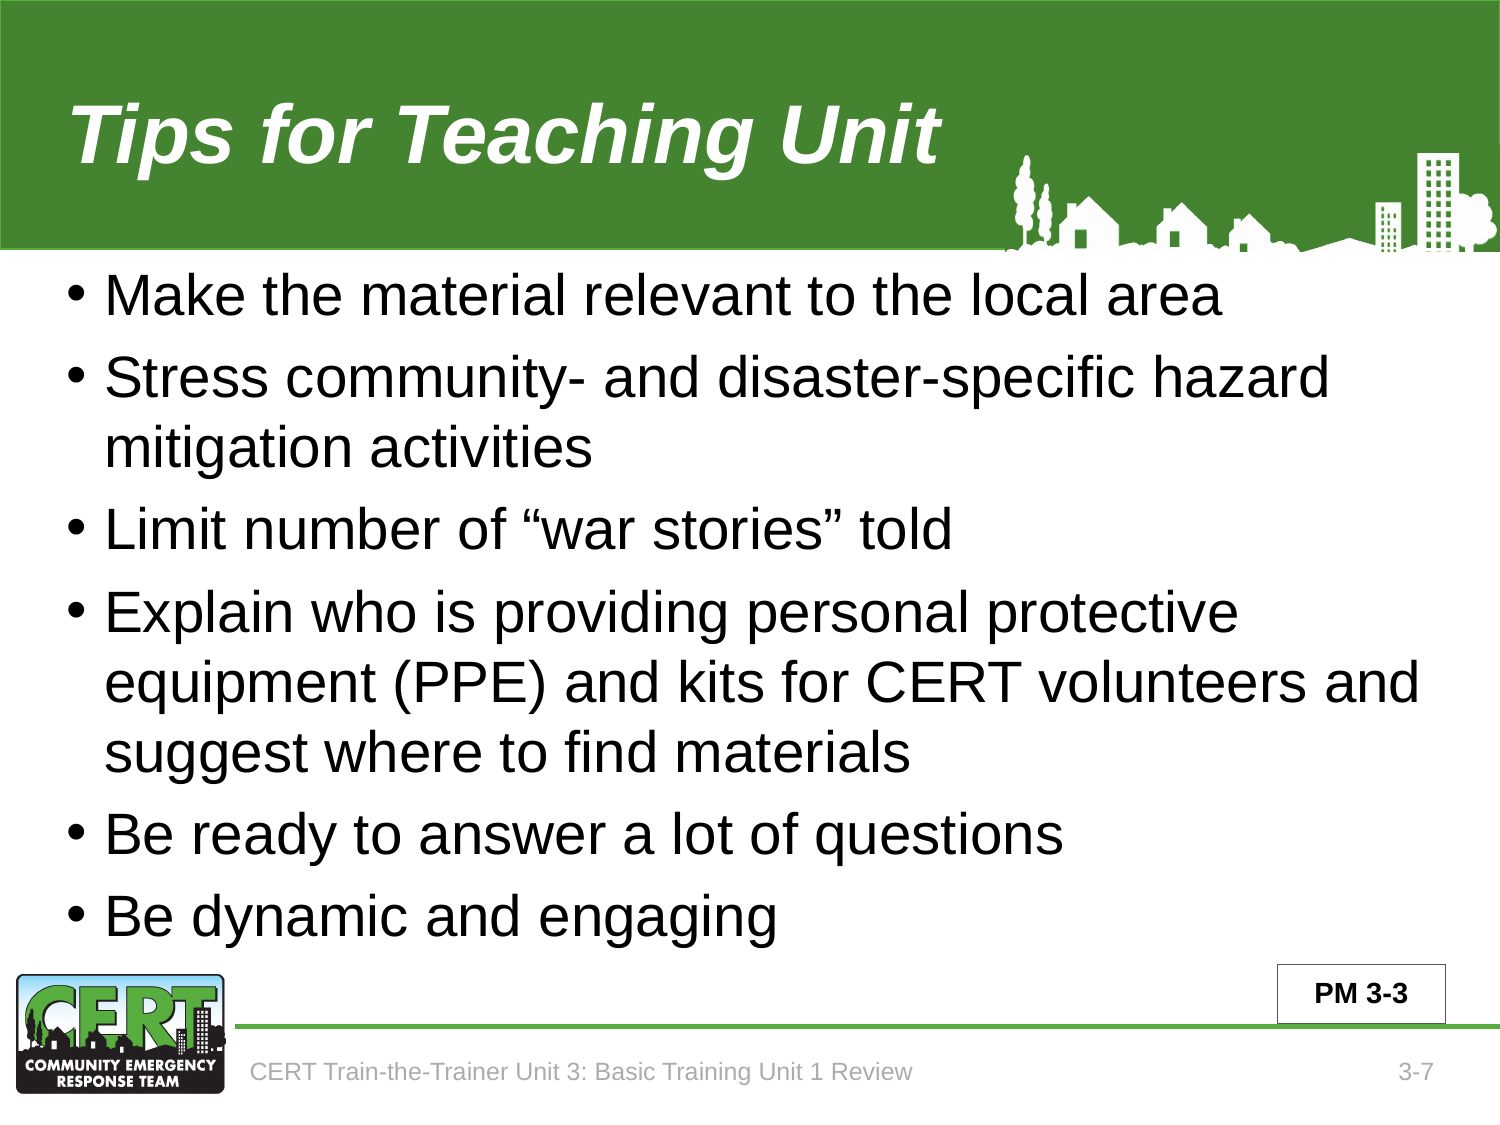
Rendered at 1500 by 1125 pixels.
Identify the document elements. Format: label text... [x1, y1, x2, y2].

list CERT Train-the-Trainer Unit 3: Basic Training Unit 1 Review [234, 1047, 963, 1098]
list PM 3-3 [1277, 964, 1446, 1024]
picture [1005, 145, 1500, 252]
picture [15, 973, 226, 1094]
title Tips for Teaching Unit [51, 52, 1005, 220]
list 3-7 [1153, 1047, 1450, 1098]
list Make the material relevant to the local area Stress community- and disaster-specific hazard mitigation activities Limit number of “war stories” told Explain who is providing personal protective equipment (PPE) and kits for CERT volunteers and suggest where to find materials Be ready to answer a lot of questions Be dynamic and engaging [51, 249, 1449, 1034]
